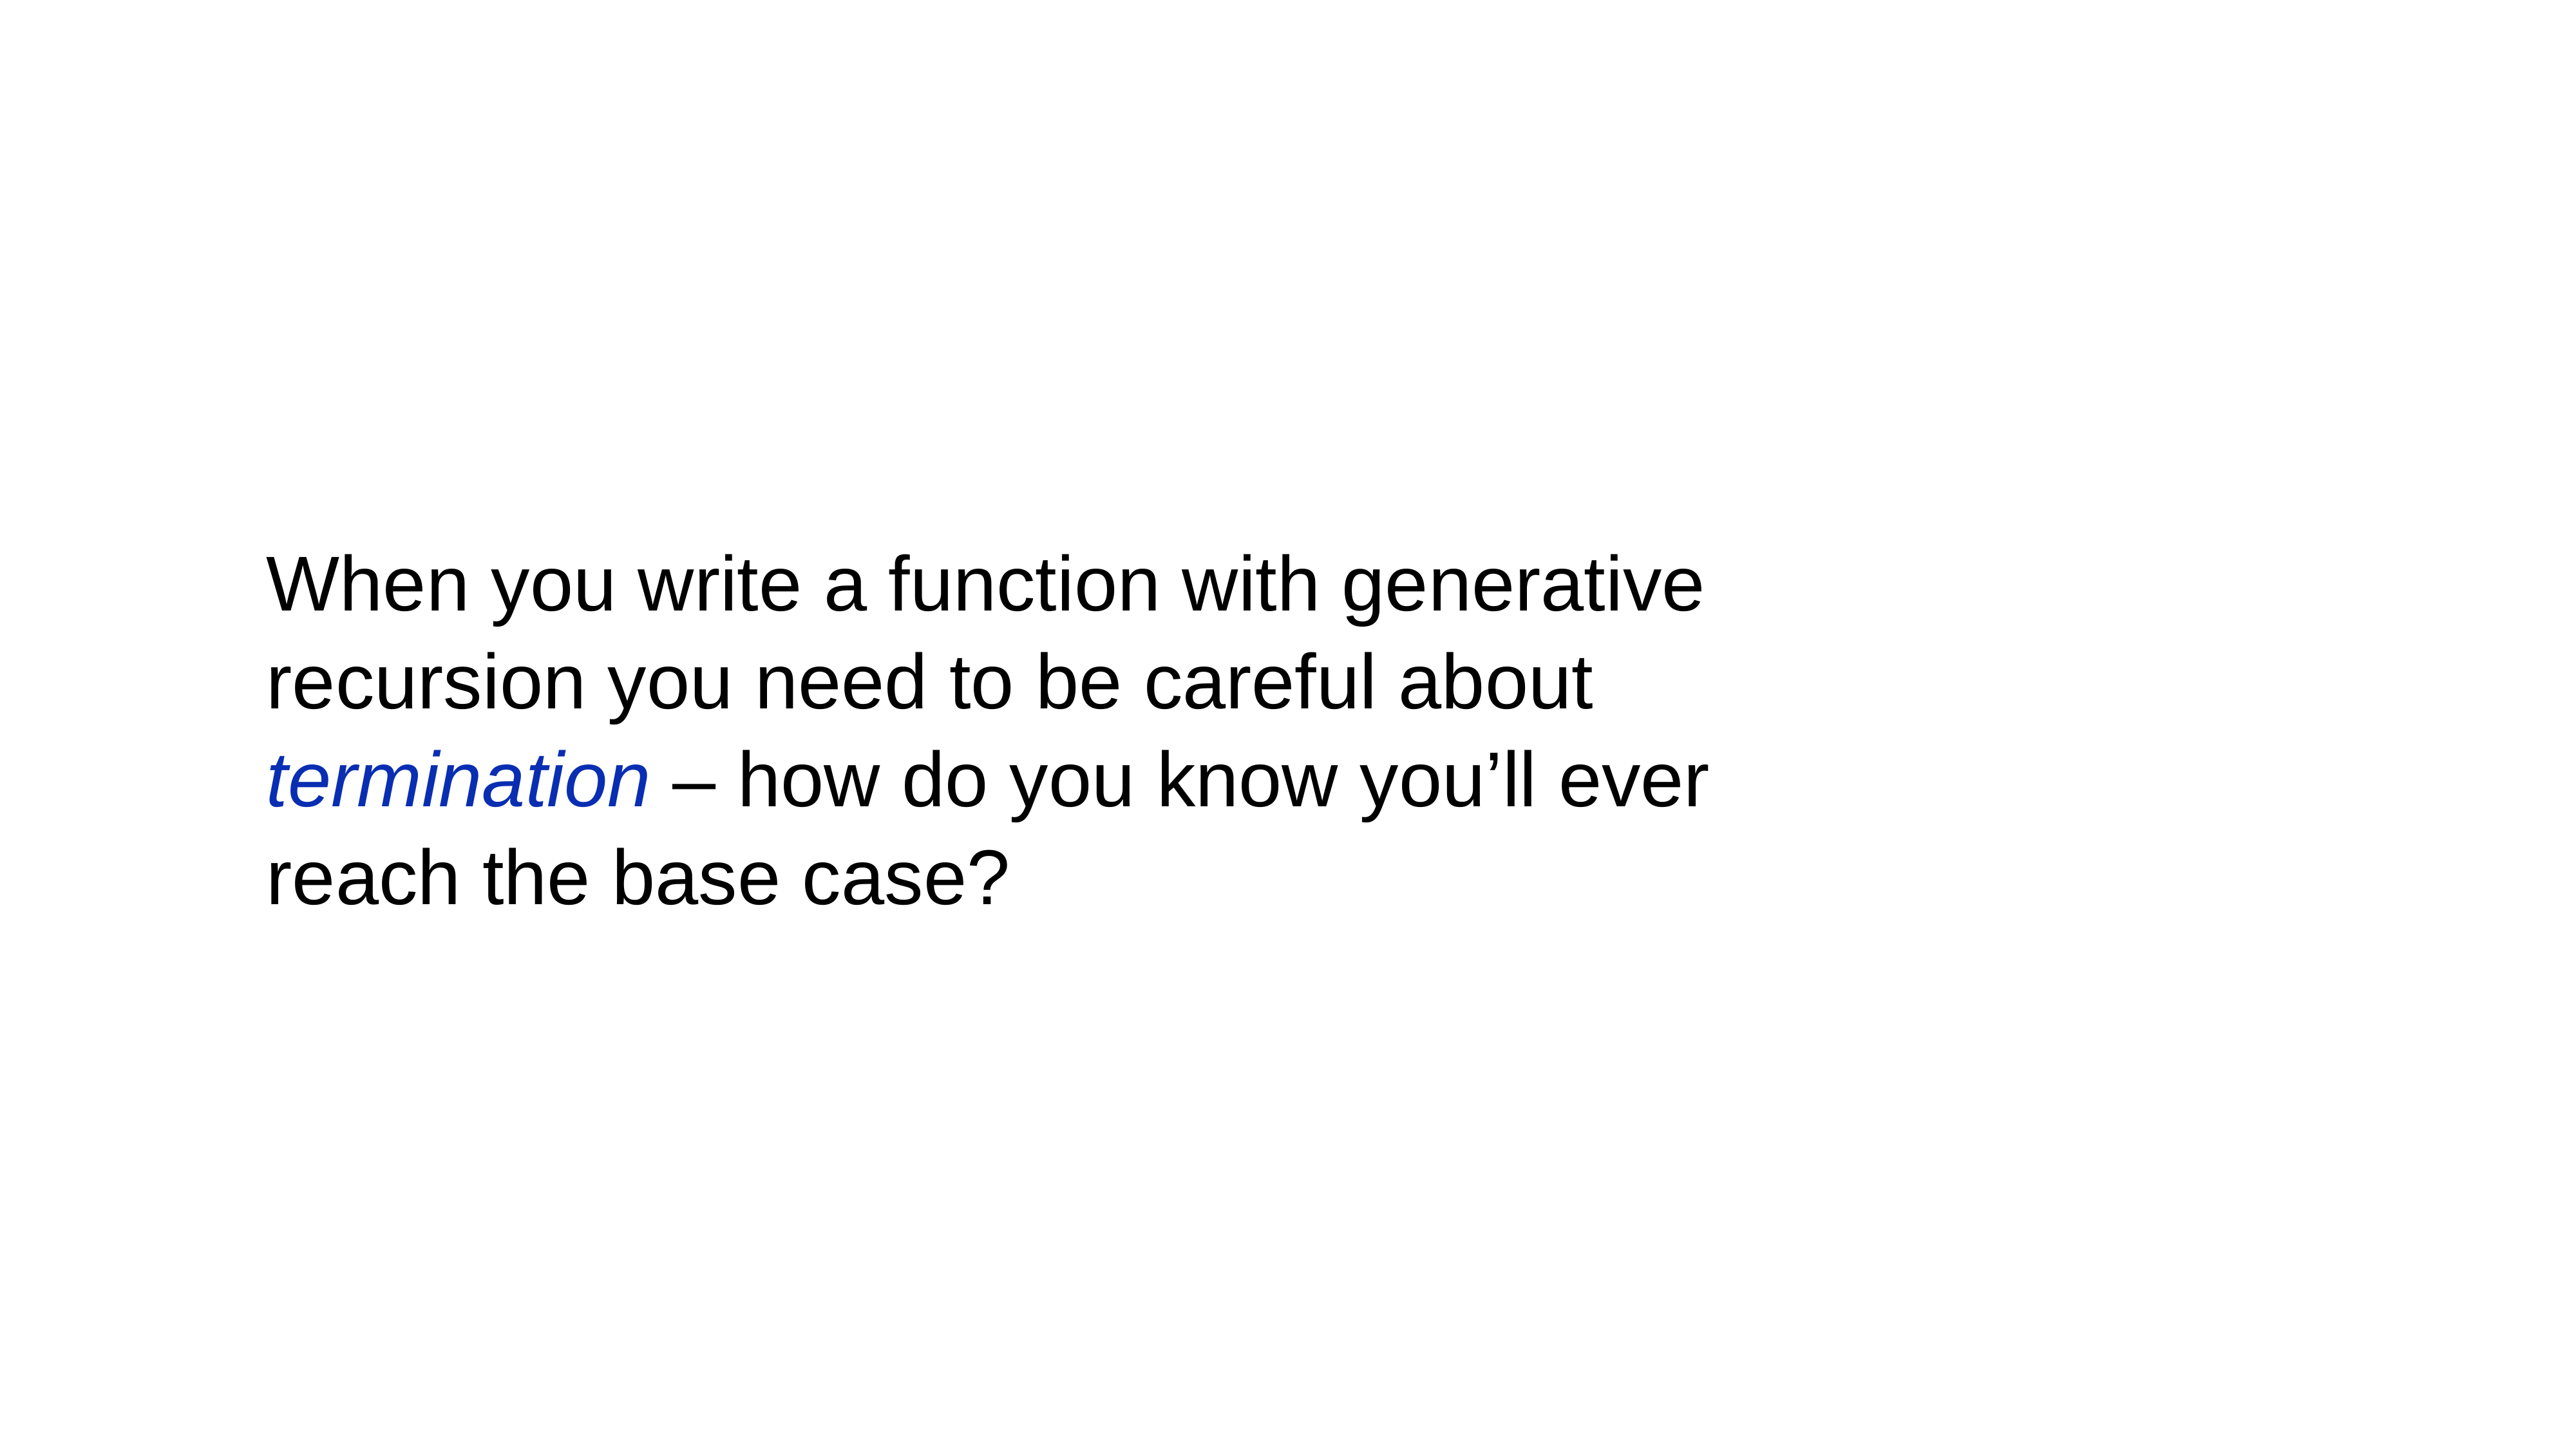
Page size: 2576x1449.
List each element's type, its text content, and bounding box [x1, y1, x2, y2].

list When you write a function with generative recursion you need to be careful about termination – how do you know you’ll ever reach the base case? [258, 26, 1909, 1423]
